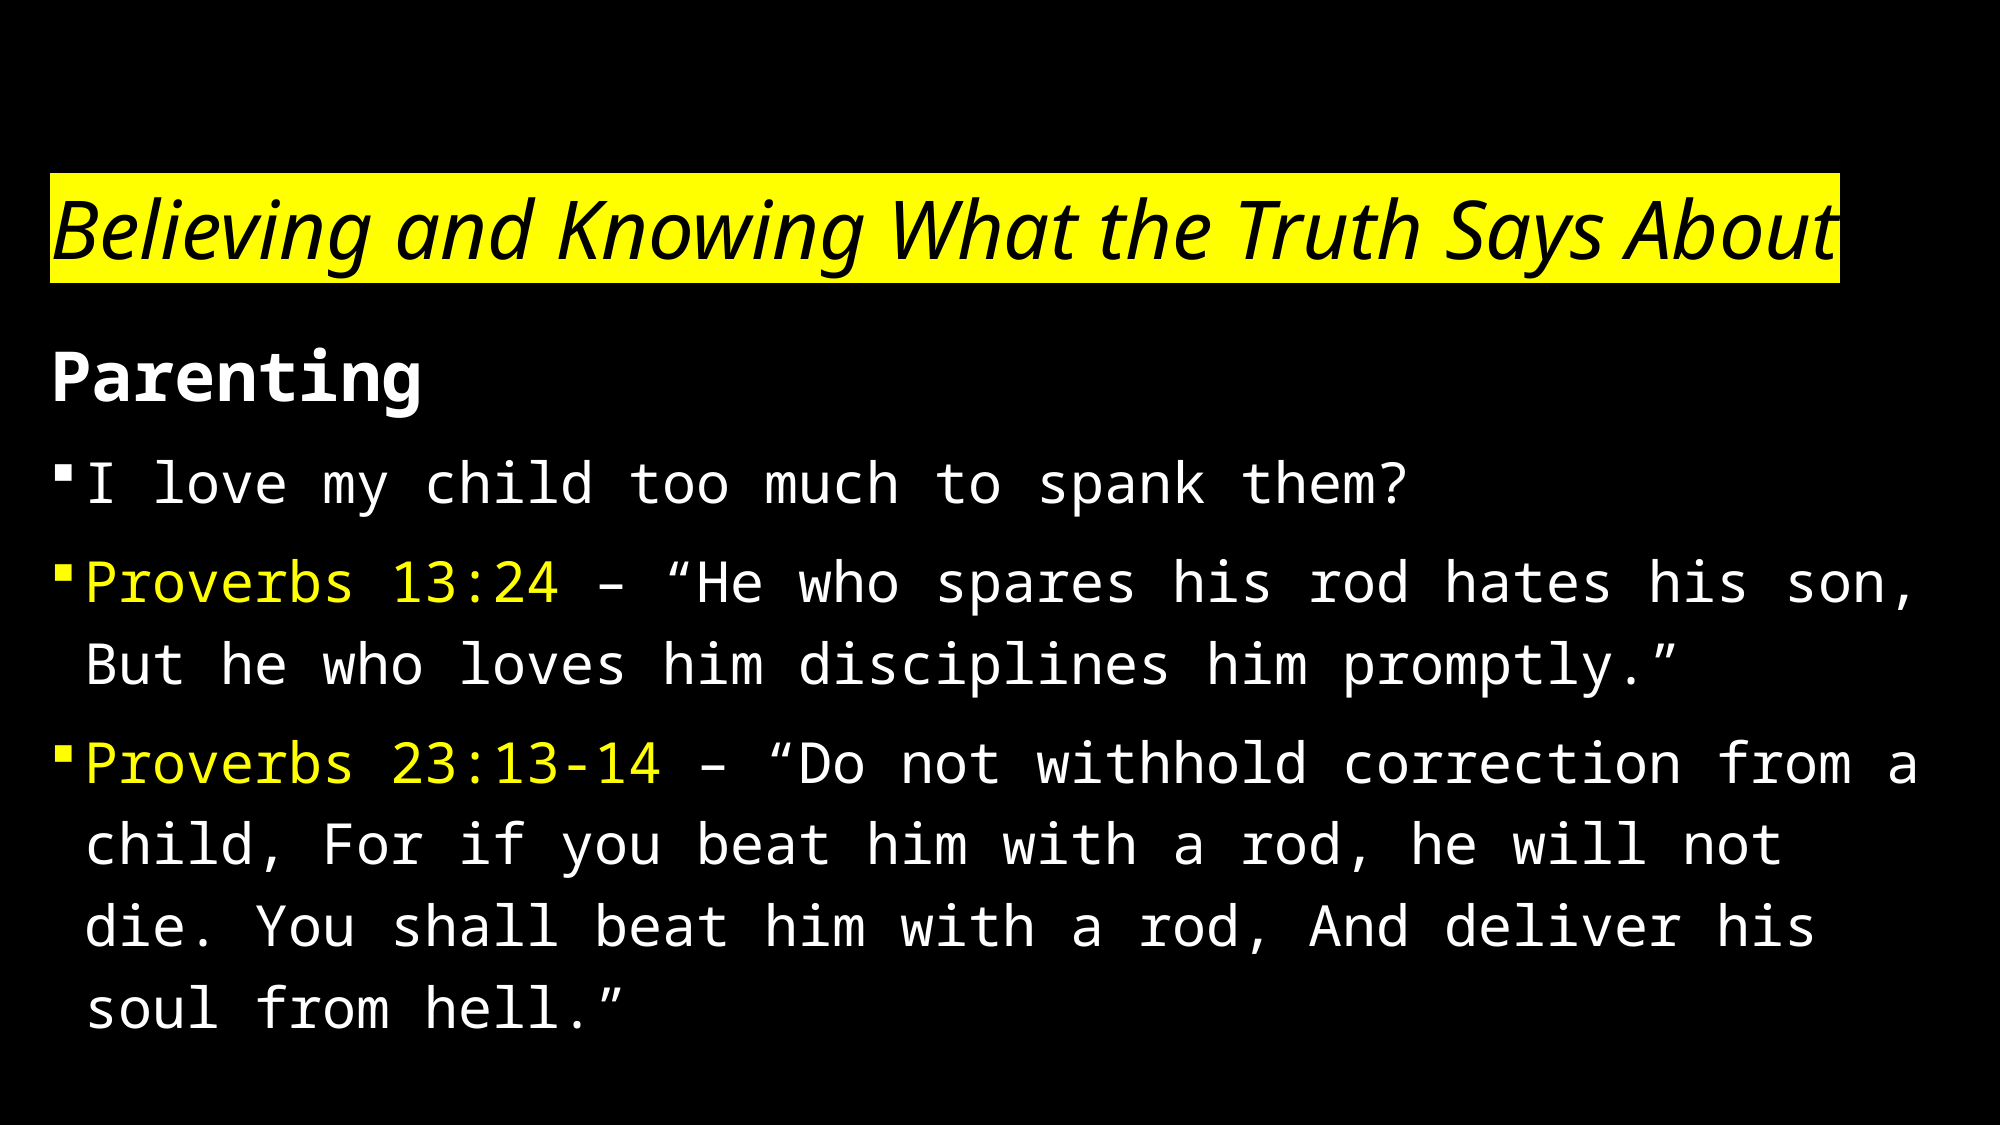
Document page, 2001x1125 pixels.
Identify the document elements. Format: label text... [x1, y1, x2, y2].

title Believing and Knowing What the Truth Says About [35, 24, 1965, 284]
list Parenting I love my child too much to spank them? Proverbs 13:24 – “He who spares his rod hates his son, But he who loves him disciplines him promptly.” Proverbs 23:13-14 – “Do not withhold correction from a child, For if you beat him with a rod, he will not die. You shall beat him with a rod, And deliver his soul from hell.” [35, 308, 1965, 1063]
